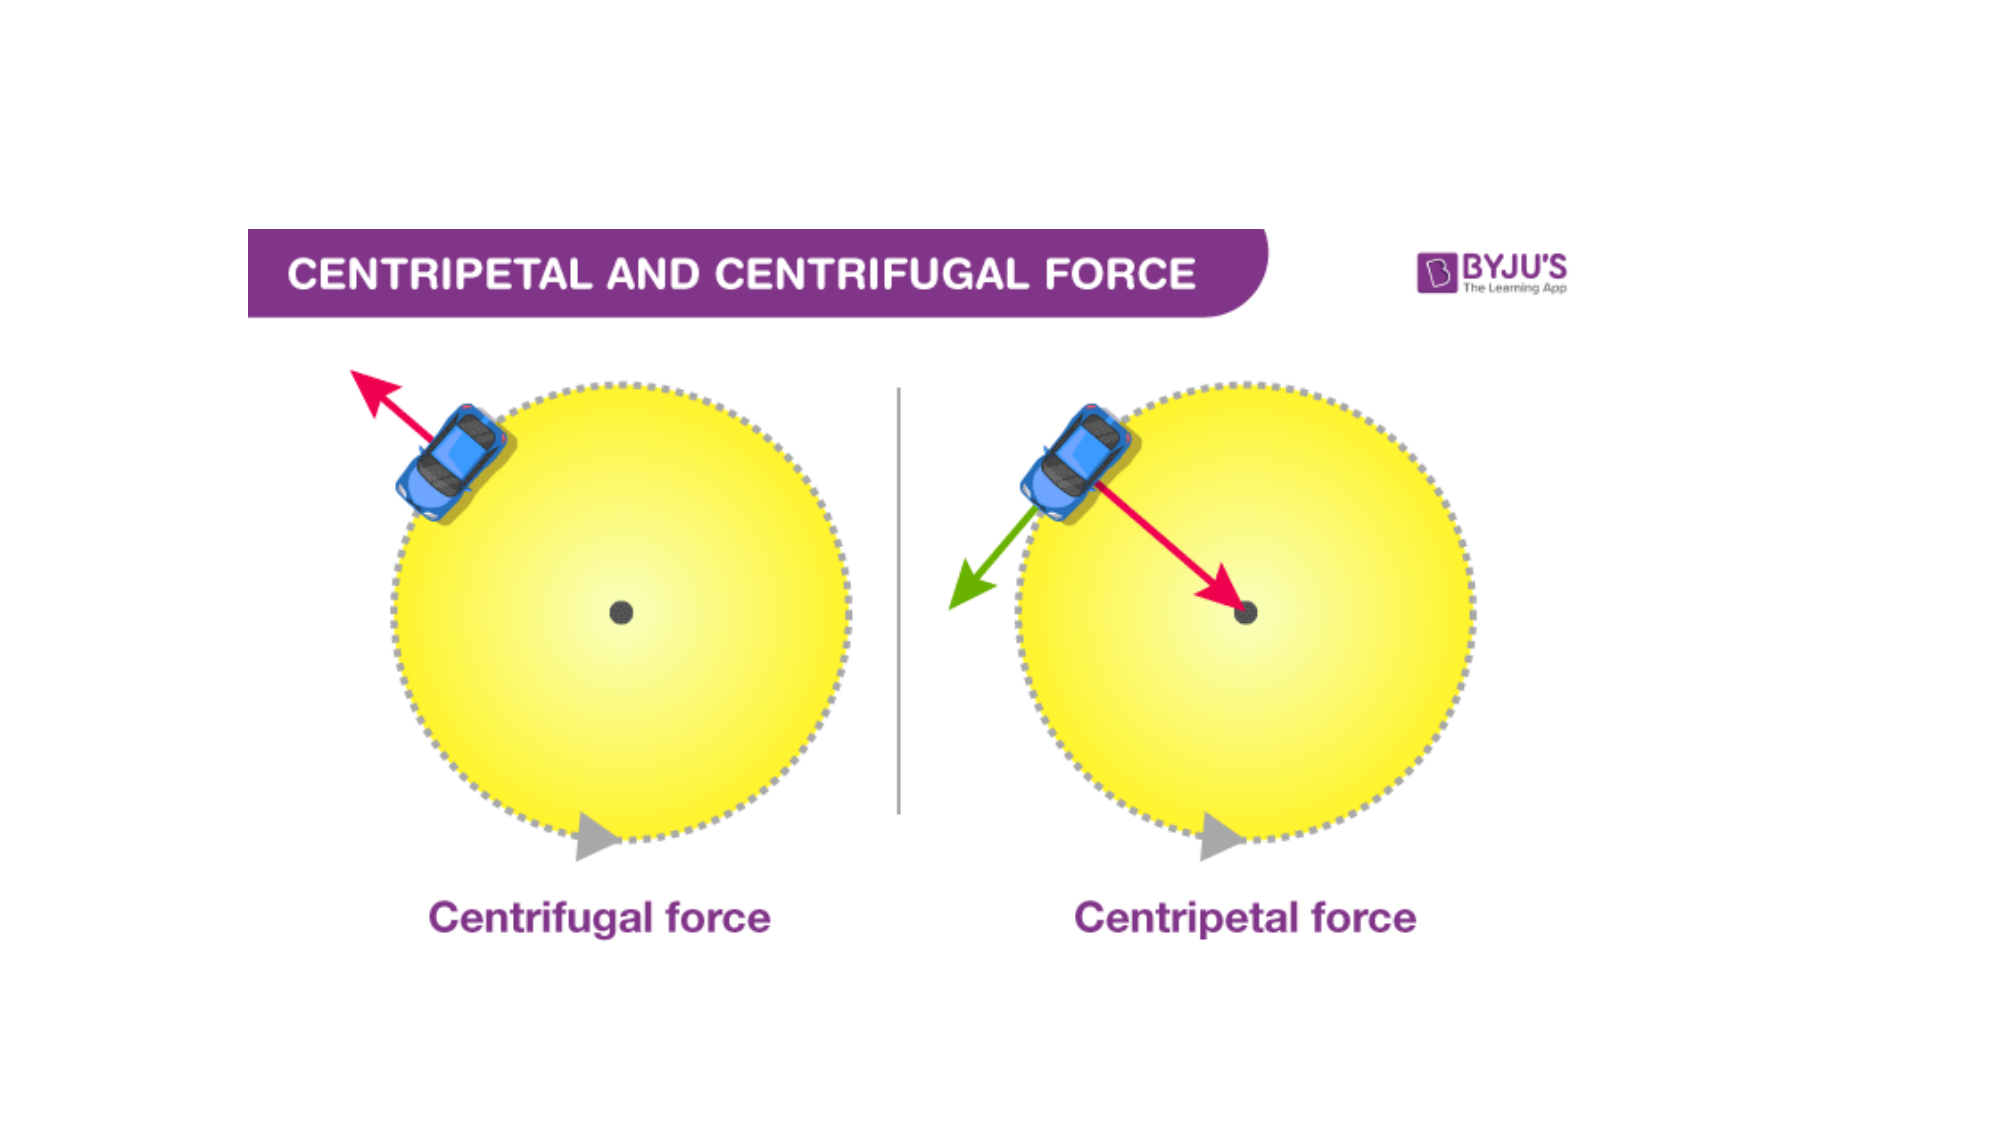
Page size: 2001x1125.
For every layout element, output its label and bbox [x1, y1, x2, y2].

picture [248, 229, 1586, 990]
